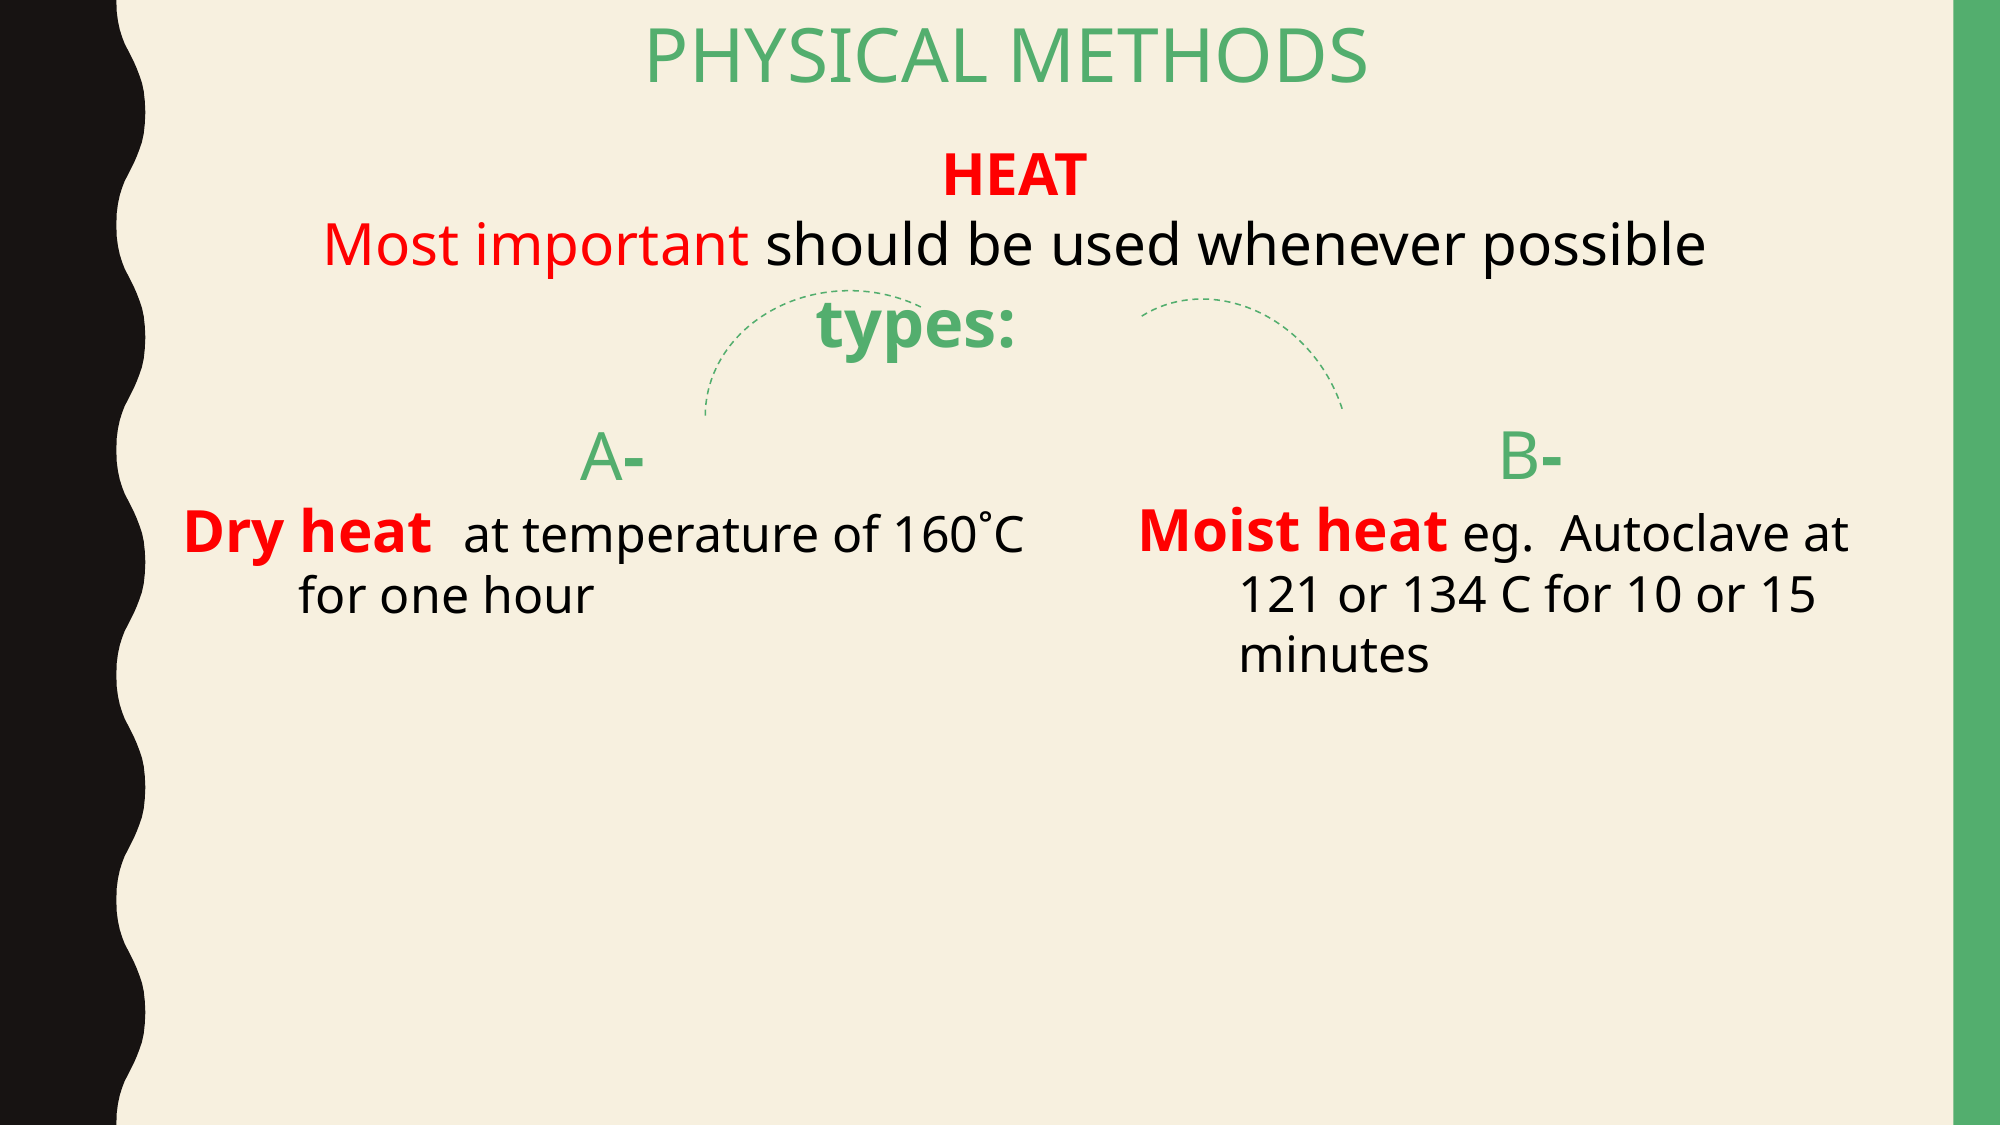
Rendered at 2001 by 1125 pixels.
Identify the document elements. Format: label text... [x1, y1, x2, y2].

text_box B- Moist heat eg. Autoclave at 121 or 134 C for 10 or 15 minutes [1032, 405, 1953, 691]
text_box [1141, 299, 1344, 439]
text_box types: [725, 273, 1265, 368]
text_box HEAT Most important should be used whenever possible [277, 129, 1738, 285]
text_box PHYSICAL METHODS [629, 0, 1385, 105]
text_box A- Dry heat at temperature of 160˚C for one hour [92, 406, 1059, 632]
text_box [705, 290, 924, 416]
